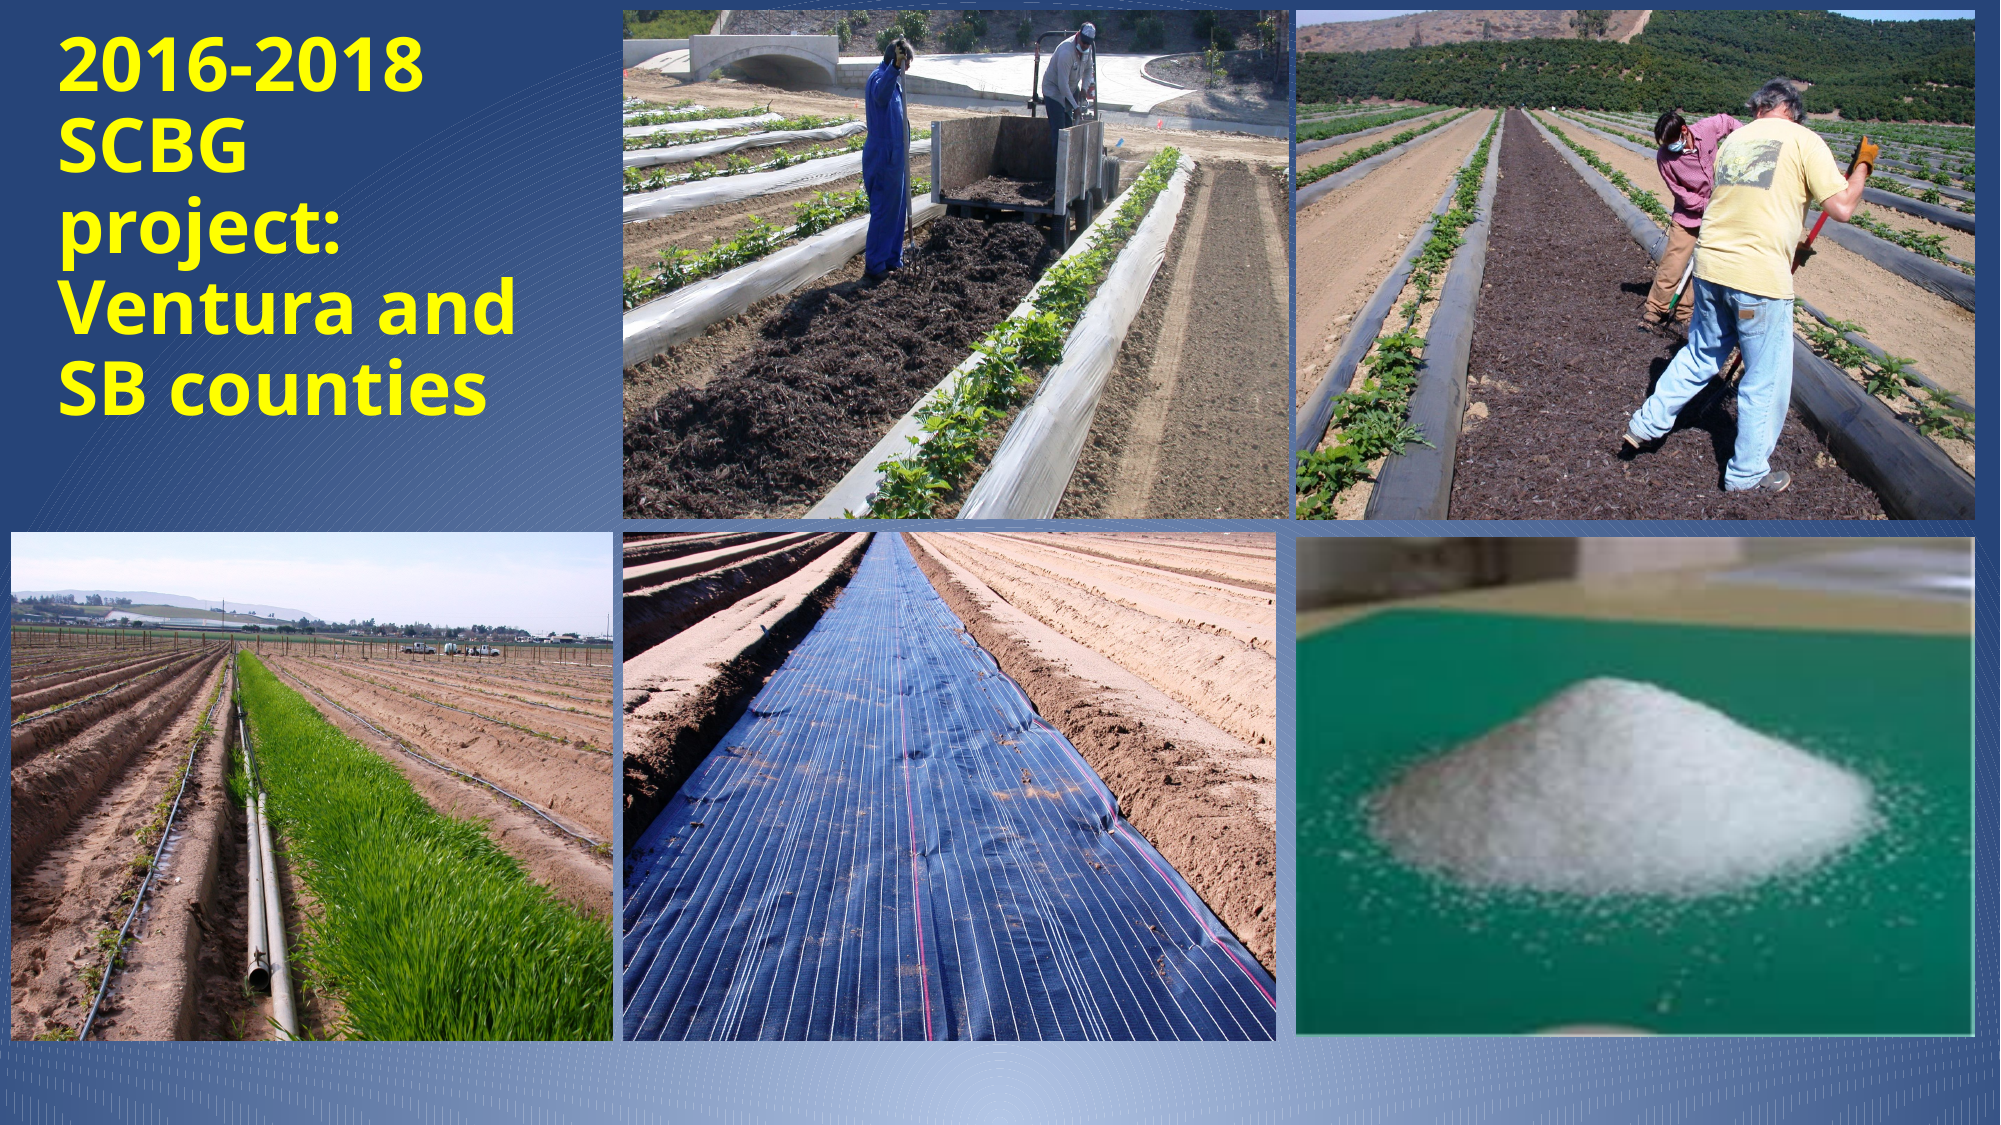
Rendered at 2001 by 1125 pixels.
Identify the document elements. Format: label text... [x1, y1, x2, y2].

picture [623, 532, 1276, 1041]
picture [11, 532, 613, 1041]
picture [1296, 10, 1975, 520]
picture [623, 10, 1289, 519]
title 2016-2018 SCBG project: Ventura and SB counties [42, 0, 538, 481]
picture [1296, 537, 1975, 1037]
